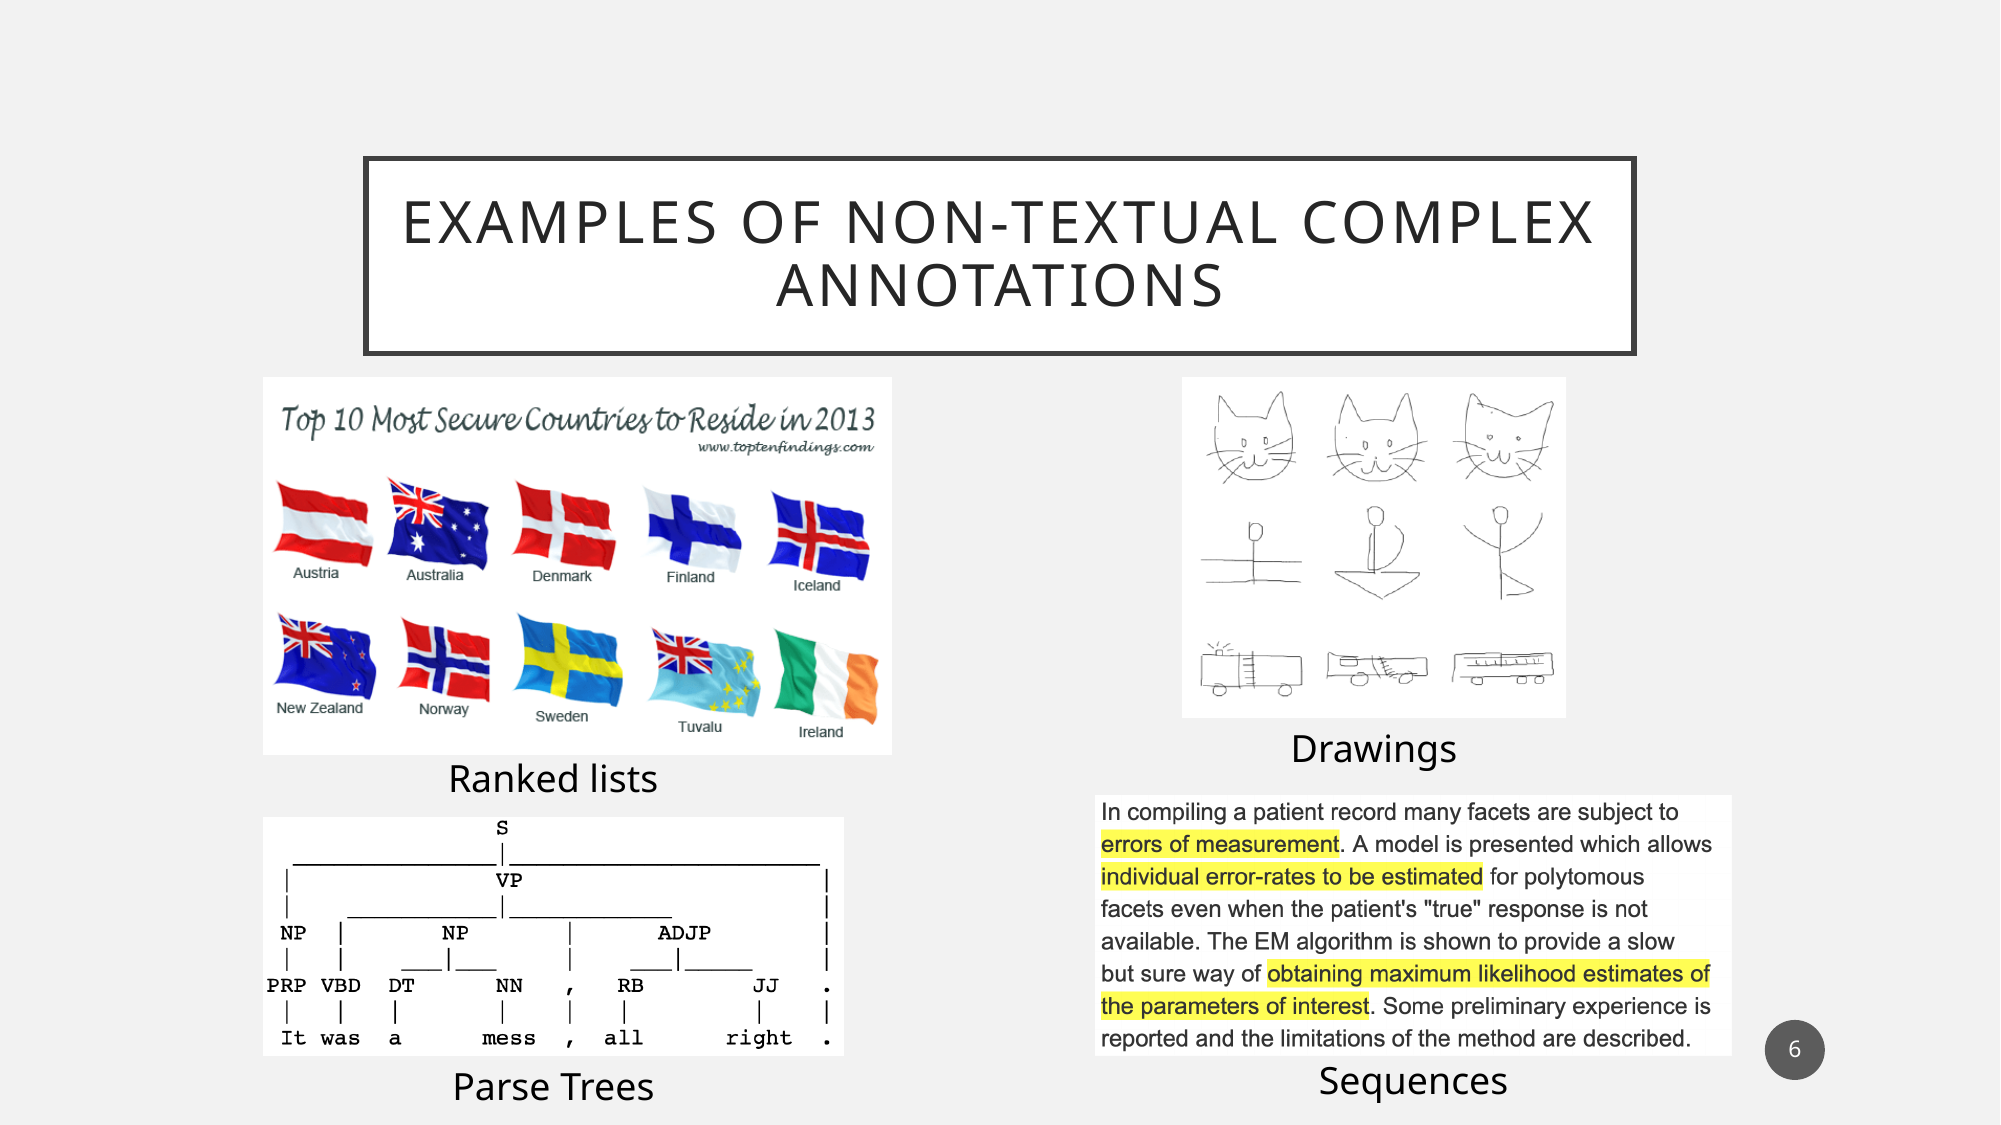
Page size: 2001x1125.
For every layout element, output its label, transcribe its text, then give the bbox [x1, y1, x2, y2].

slide_number 6 [1764, 1019, 1825, 1080]
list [1182, 377, 1567, 718]
title Examples of Non-Textual Complex Annotations [363, 156, 1637, 356]
picture [1095, 795, 1732, 1056]
picture [263, 377, 892, 755]
text_box Parse Trees [437, 1056, 670, 1115]
text_box Ranked lists [433, 755, 674, 808]
picture [263, 817, 844, 1056]
text_box Drawings [1275, 718, 1473, 778]
text_box Sequences [1304, 1056, 1524, 1110]
